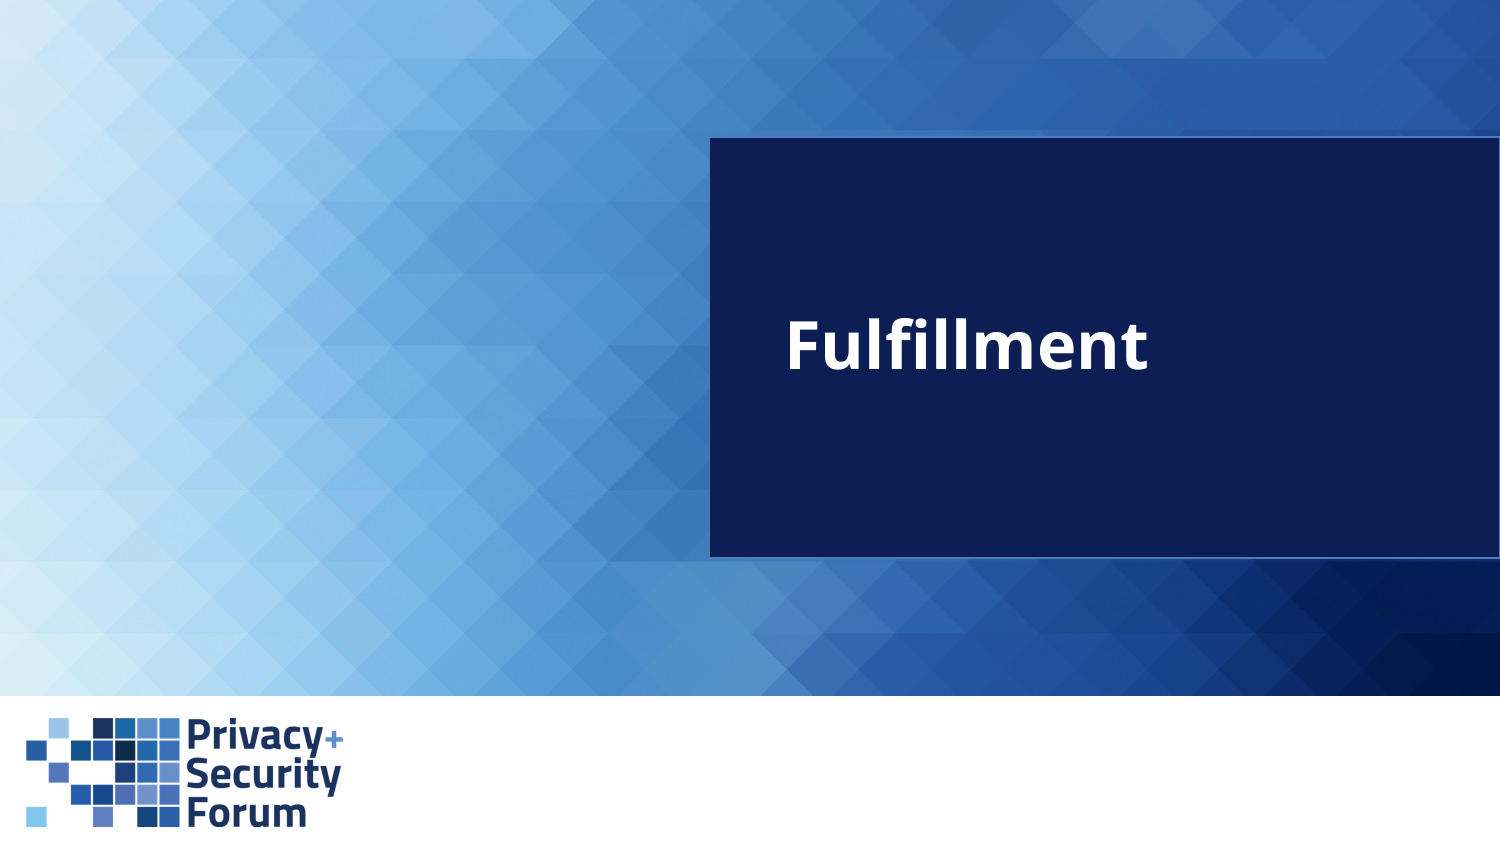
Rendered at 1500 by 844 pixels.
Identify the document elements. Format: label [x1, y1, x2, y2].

picture [0, 0, 1500, 696]
picture [26, 717, 344, 828]
